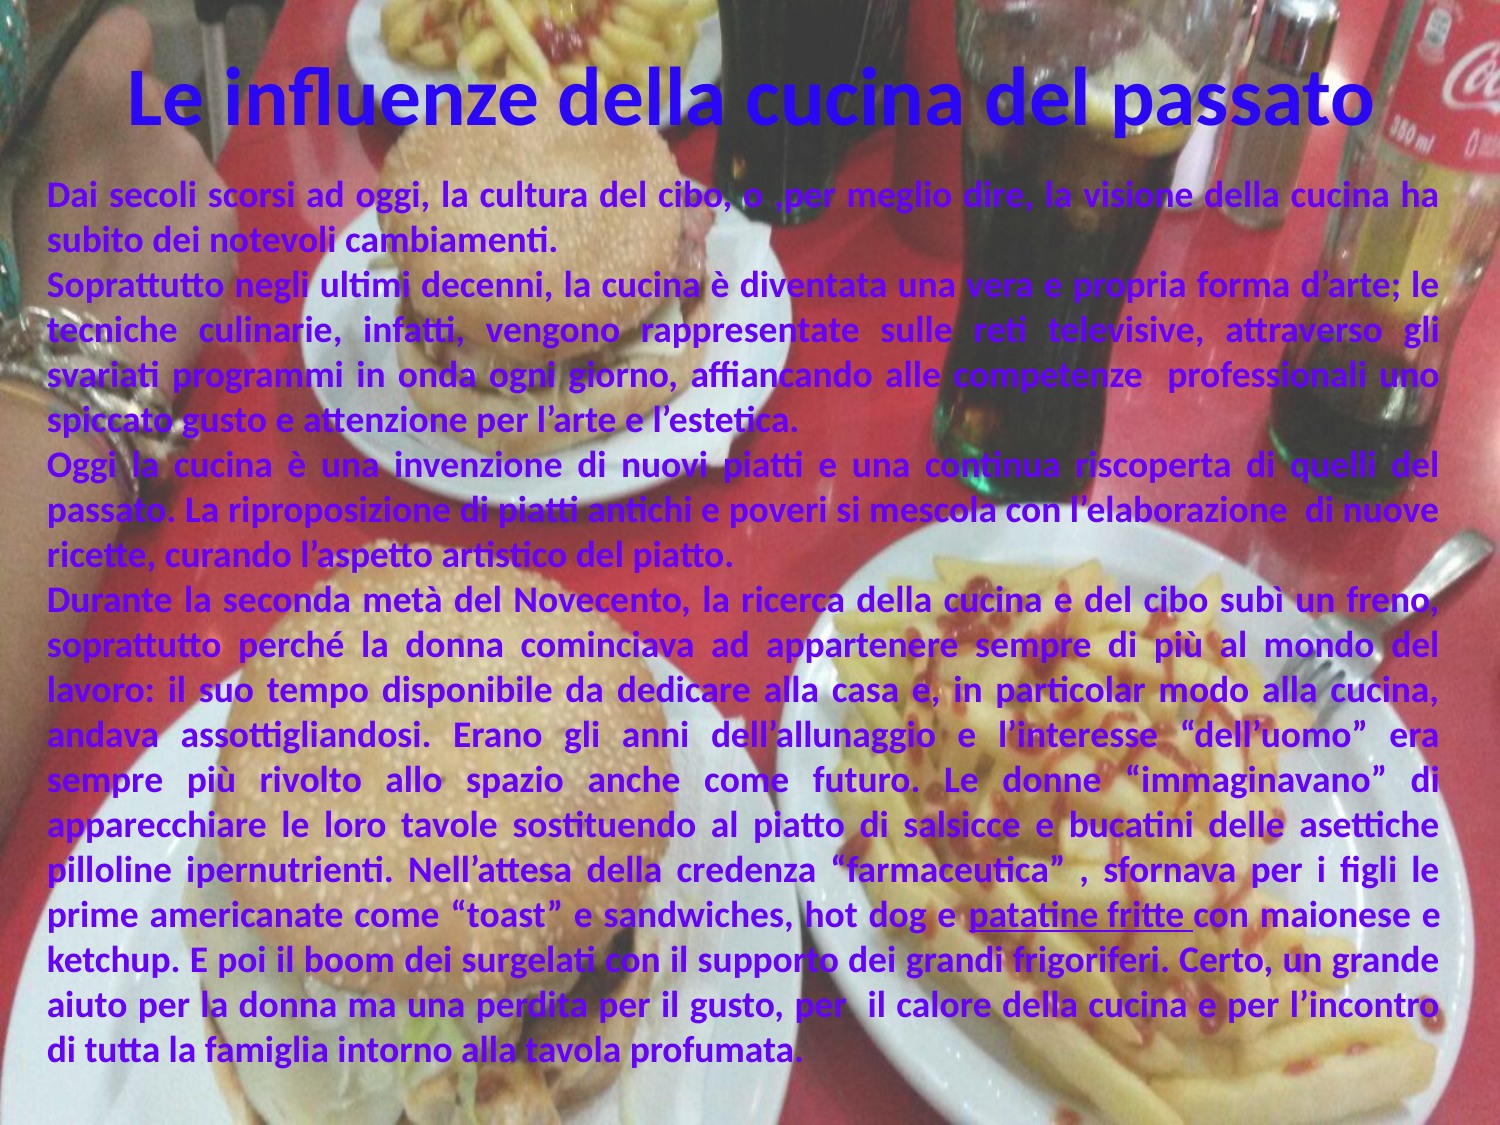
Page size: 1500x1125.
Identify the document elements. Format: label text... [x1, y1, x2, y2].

text_box Dai secoli scorsi ad oggi, la cultura del cibo, o ,per meglio dire, la visione della cucina ha subito dei notevoli cambiamenti. Soprattutto negli ultimi decenni, la cucina è diventata una vera e propria forma d’arte; le tecniche culinarie, infatti, vengono rappresentate sulle reti televisive, attraverso gli svariati programmi in onda ogni giorno, affiancando alle competenze professionali uno spiccato gusto e attenzione per l’arte e l’estetica. Oggi la cucina è una invenzione di nuovi piatti e una continua riscoperta di quelli del passato. La riproposizione di piatti antichi e poveri si mescola con l’elaborazione di nuove ricette, curando l’aspetto artistico del piatto. Durante la seconda metà del Novecento, la ricerca della cucina e del cibo subì un freno, soprattutto perché la donna cominciava ad appartenere sempre di più al mondo del lavoro: il suo tempo disponibile da dedicare alla casa e, in particolar modo alla cucina, andava assottigliandosi. Erano gli anni dell’allunaggio e l’interesse “dell’uomo” era sempre più rivolto allo spazio anche come futuro. Le donne “immaginavano” di apparecchiare le loro tavole sostituendo al piatto di salsicce e bucatini delle asettiche pilloline ipernutrienti. Nell’attesa della credenza “farmaceutica” , sfornava per i figli le prime americanate come “toast” e sandwiches, hot dog e patatine fritte con maionese e ketchup. E poi il boom dei surgelati con il supporto dei grandi frigoriferi. Certo, un grande aiuto per la donna ma una perdita per il gusto, per il calore della cucina e per l’incontro di tutta la famiglia intorno alla tavola profumata. [45, 109, 1443, 1125]
text_box Le influenze della cucina del passato [112, 35, 1392, 109]
